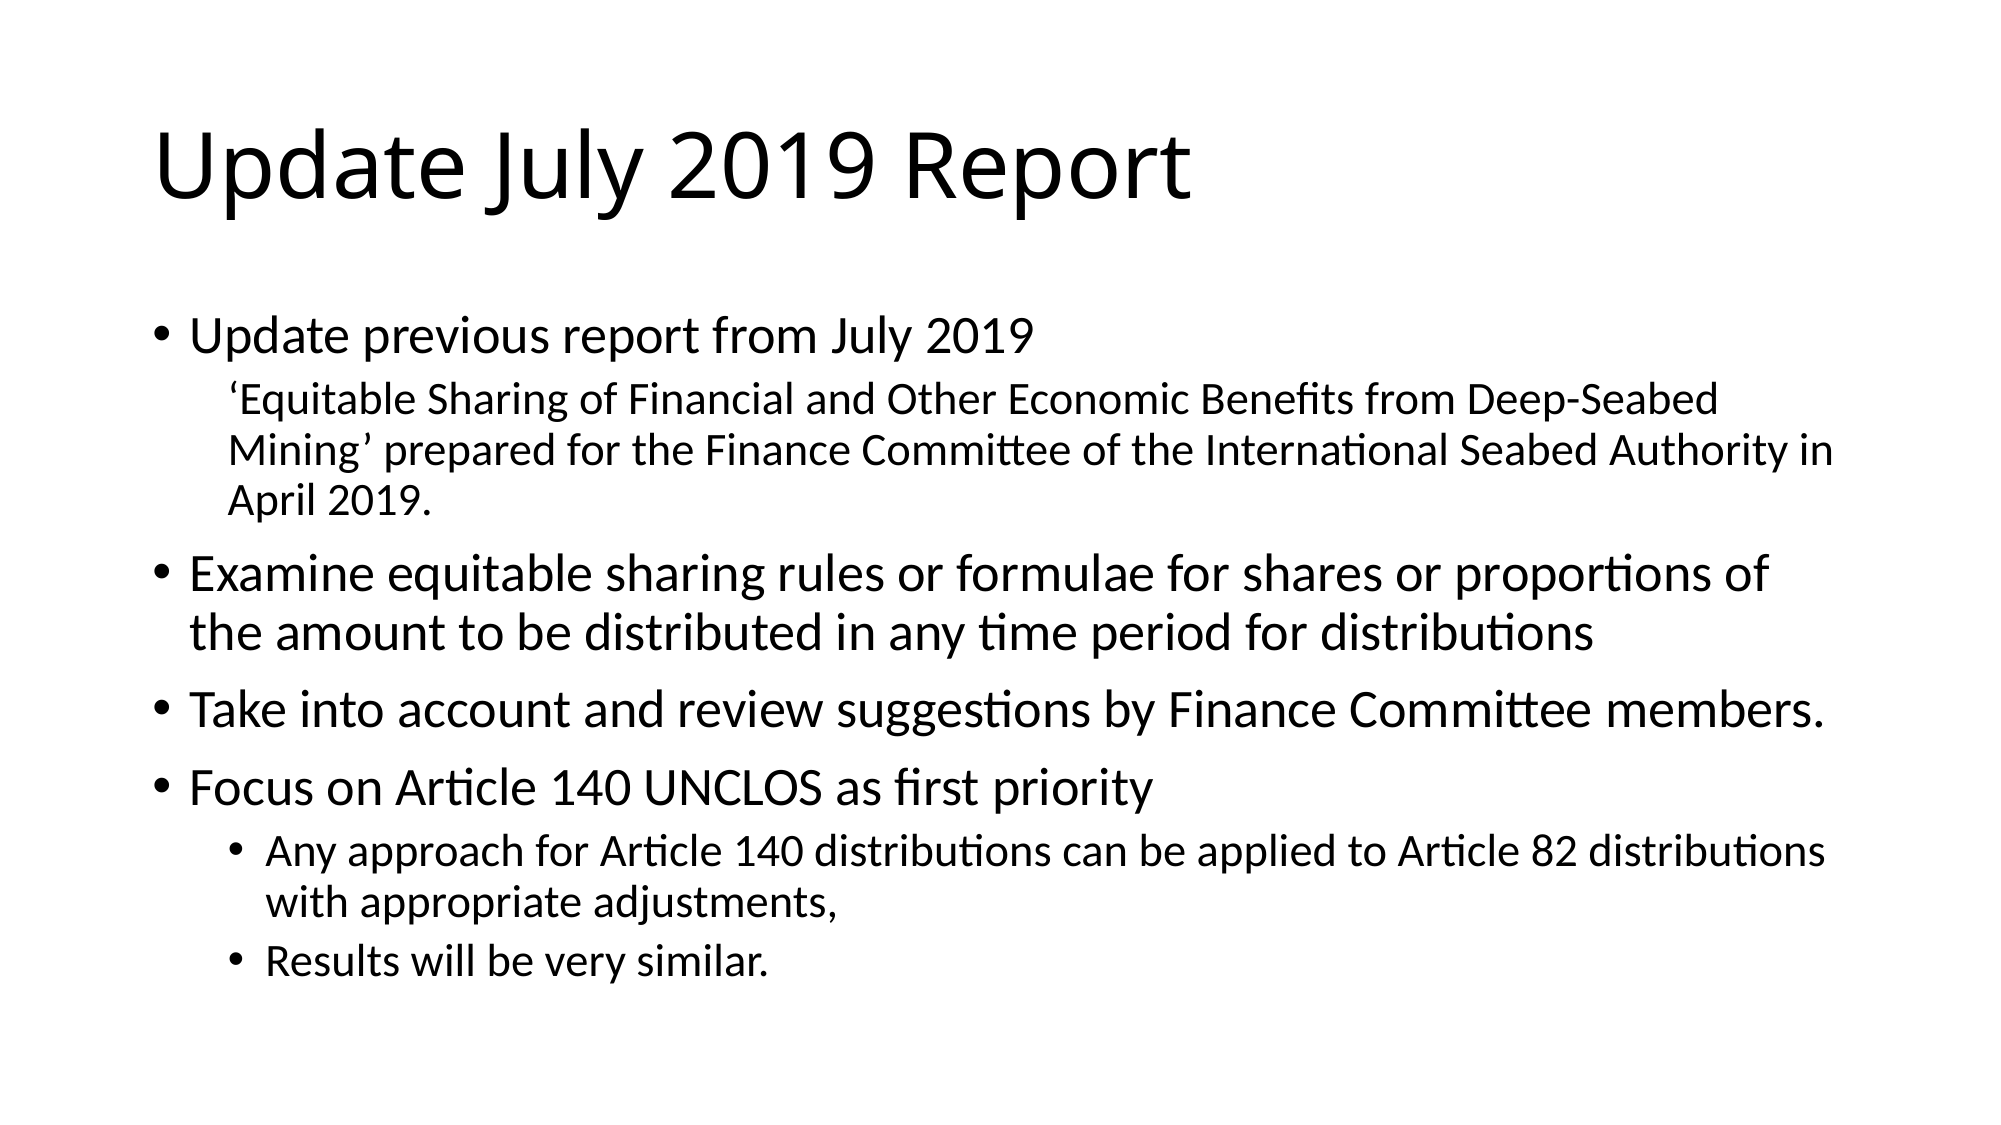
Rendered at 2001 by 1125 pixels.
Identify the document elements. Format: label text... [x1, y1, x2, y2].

title Update July 2019 Report [137, 59, 1863, 278]
list Update previous report from July 2019 ‘Equitable Sharing of Financial and Other Economic Benefits from Deep-Seabed Mining’ prepared for the Finance Committee of the International Seabed Authority in April 2019. Examine equitable sharing rules or formulae for shares or proportions of the amount to be distributed in any time period for distributions Take into account and review suggestions by Finance Committee members. Focus on Article 140 UNCLOS as first priority Any approach for Article 140 distributions can be applied to Article 82 distributions with appropriate adjustments, Results will be very similar. [137, 299, 1863, 1014]
